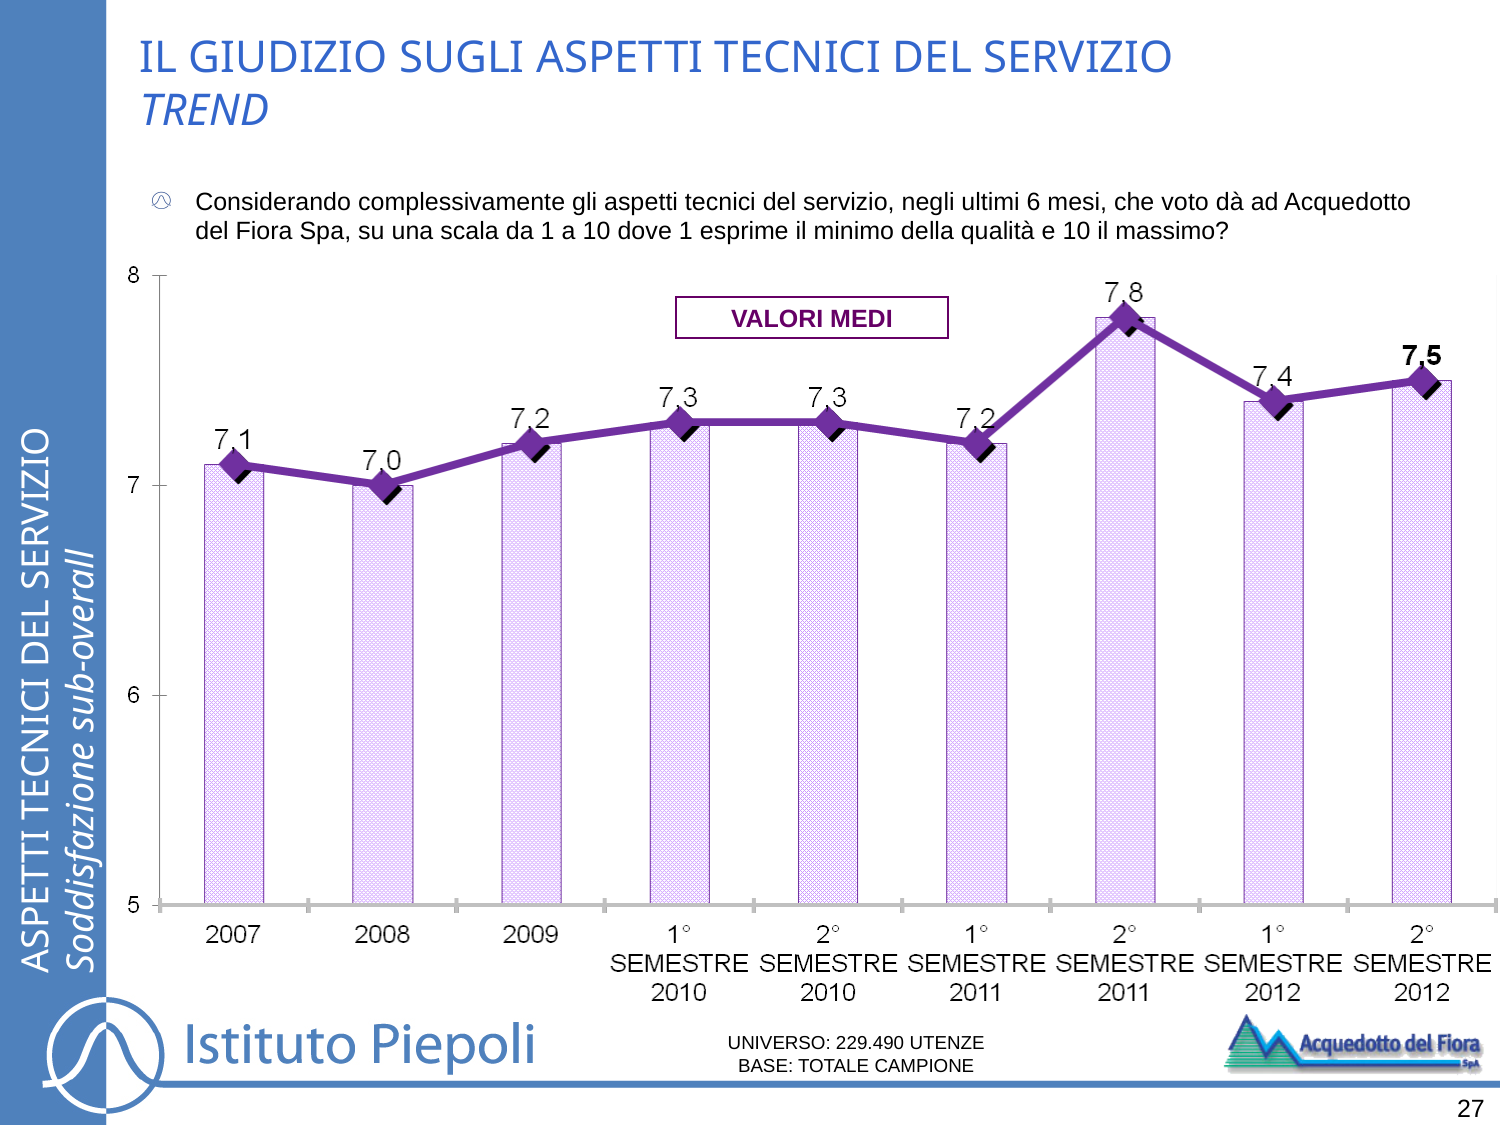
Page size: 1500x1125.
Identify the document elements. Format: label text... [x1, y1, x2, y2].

picture [1263, 1036, 1273, 1044]
picture [151, 191, 171, 209]
text_box IL GIUDIZIO SUGLI ASPETTI TECNICI DEL SERVIZIO TREND [124, 21, 1471, 209]
picture [0, 0, 1500, 1125]
text_box UNIVERSO: 229.490 UTENZE BASE: TOTALE CAMPIONE [596, 1044, 1117, 1084]
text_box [116, 246, 1500, 1036]
slide_number 27 [1292, 1089, 1500, 1125]
text_box ASPETTI TECNICI DEL SERVIZIO Soddisfazione sub-overall [3, 12, 109, 988]
text_box Considerando complessivamente gli aspetti tecnici del servizio, negli ultimi 6 mesi, che voto dà ad Acquedotto del Fiora Spa, su una scala da 1 a 10 dove 1 esprime il minimo della qualità e 10 il massimo? [123, 164, 1459, 245]
